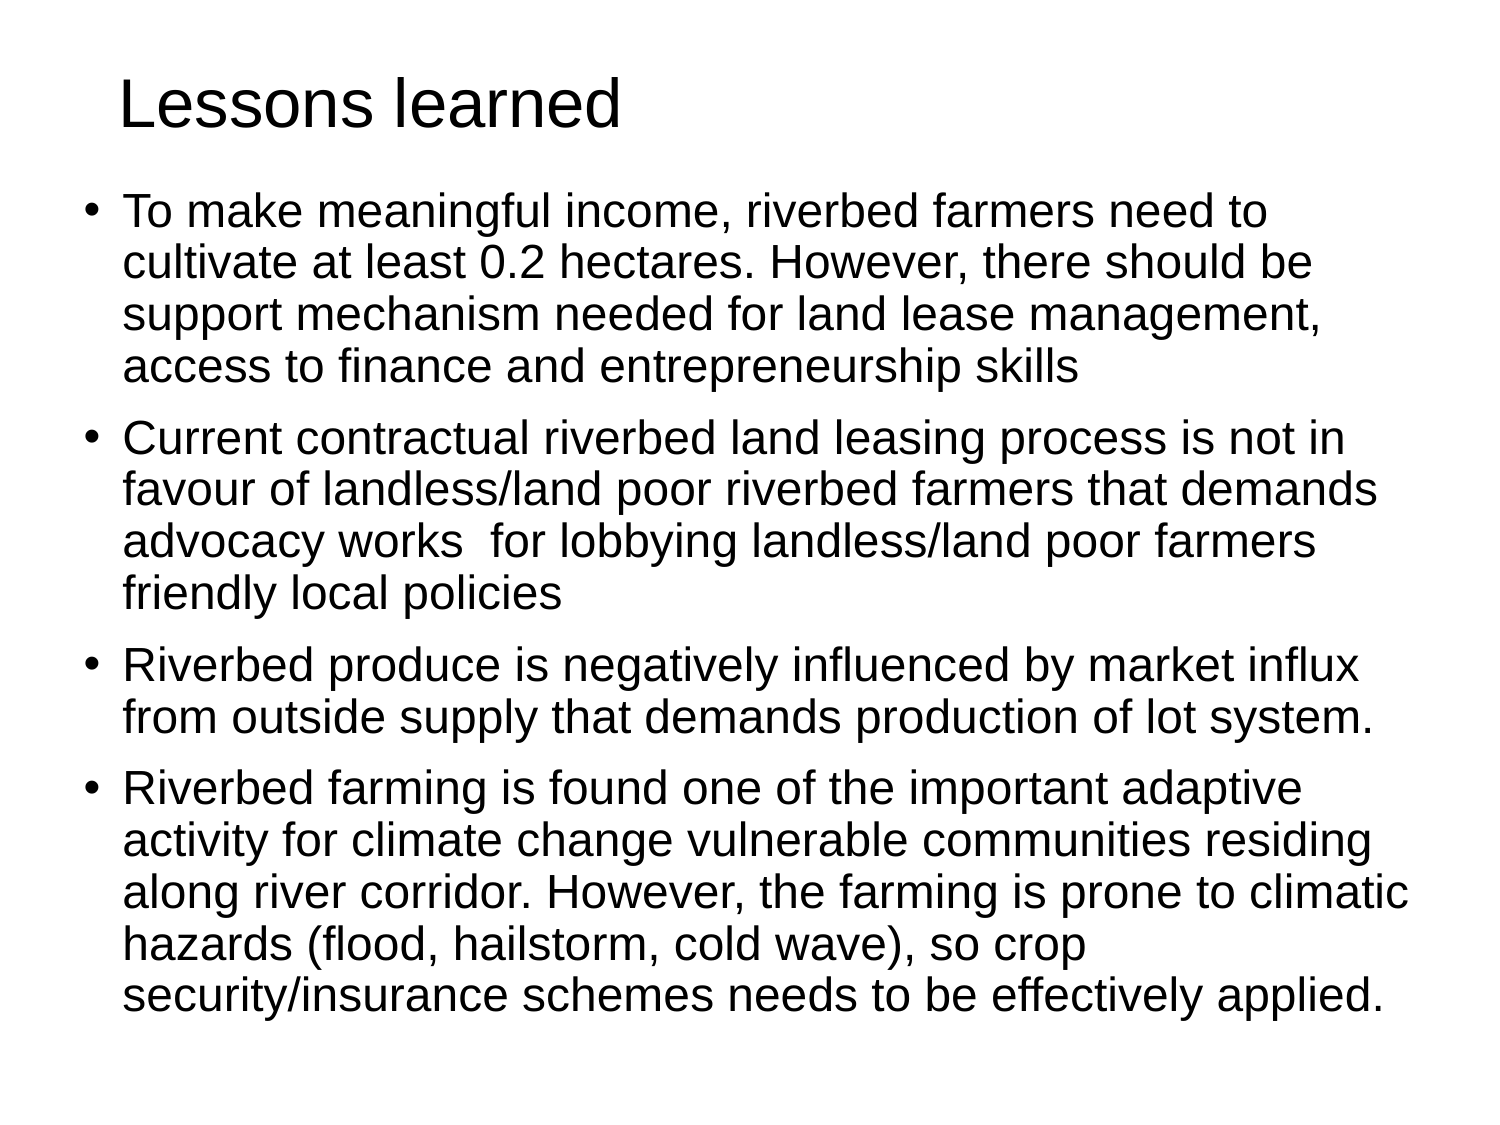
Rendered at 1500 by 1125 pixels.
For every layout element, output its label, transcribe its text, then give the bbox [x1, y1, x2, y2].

title Lessons learned [103, 59, 1397, 150]
list To make meaningful income, riverbed farmers need to cultivate at least 0.2 hectares. However, there should be support mechanism needed for land lease management, access to finance and entrepreneurship skills Current contractual riverbed land leasing process is not in favour of landless/land poor riverbed farmers that demands advocacy works for lobbying landless/land poor farmers friendly local policies Riverbed produce is negatively influenced by market influx from outside supply that demands production of lot system. Riverbed farming is found one of the important adaptive activity for climate change vulnerable communities residing along river corridor. However, the farming is prone to climatic hazards (flood, hailstorm, cold wave), so crop security/insurance schemes needs to be effectively applied. [68, 178, 1429, 1044]
